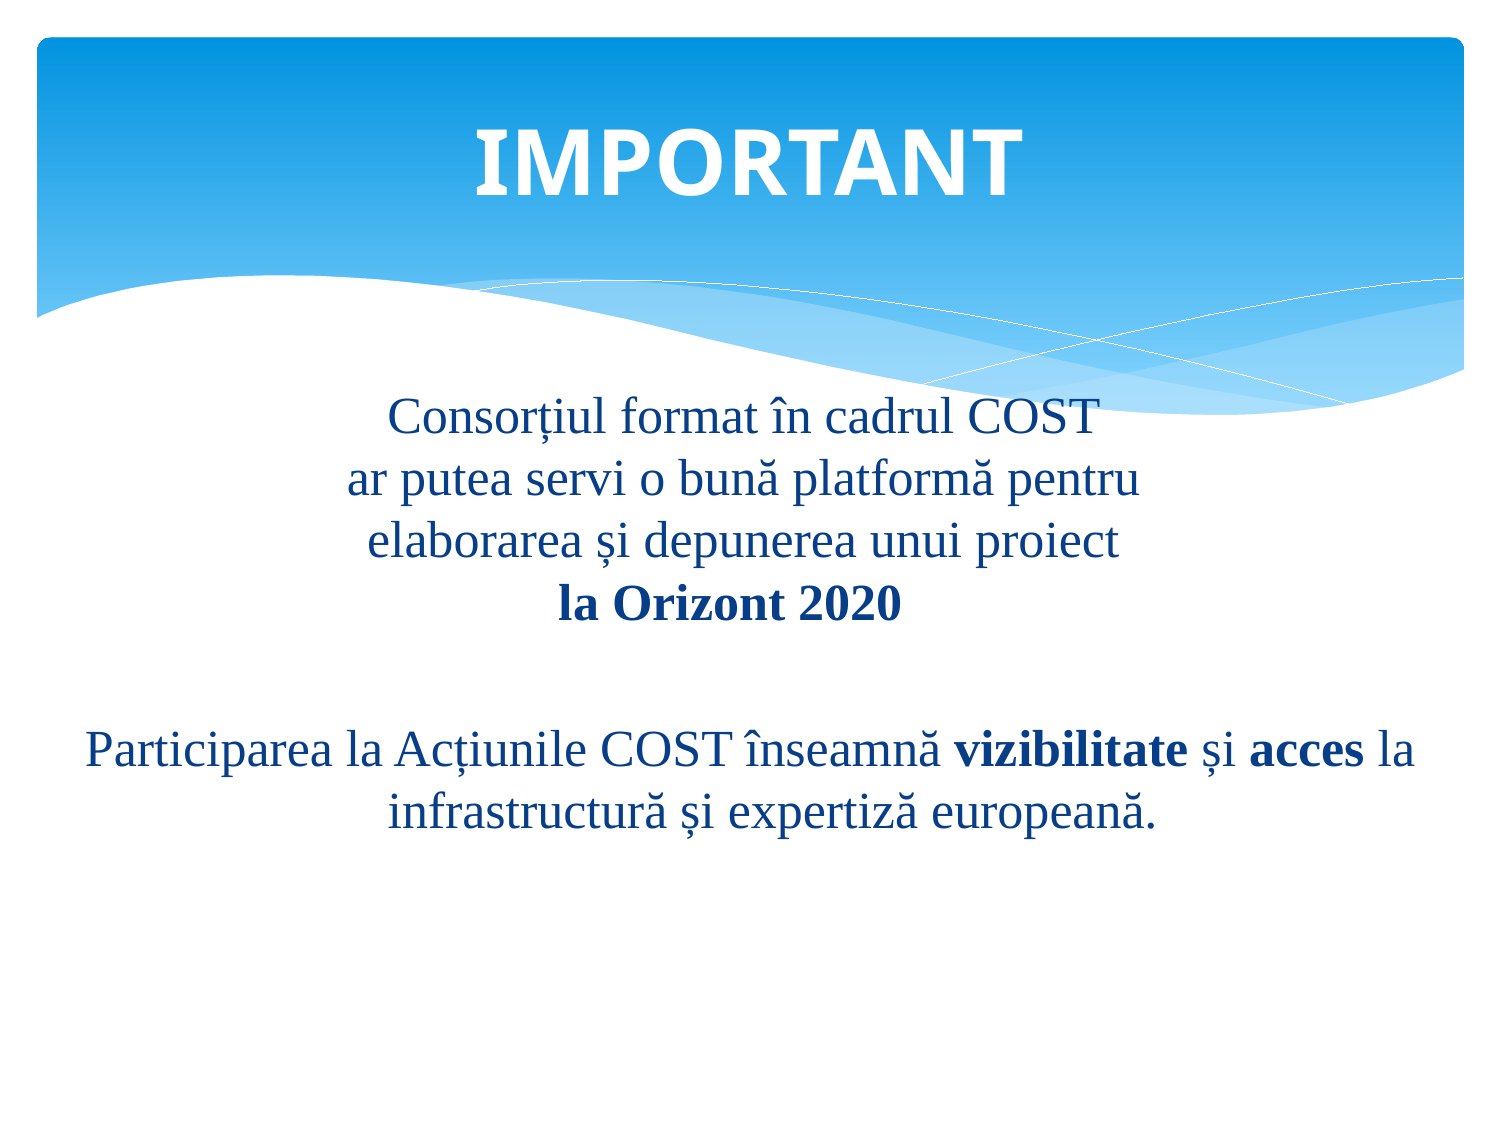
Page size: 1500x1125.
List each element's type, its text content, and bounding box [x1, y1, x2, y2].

list Consorțiul format în cadrul COST ar putea servi o bună platformă pentru elaborarea și depunerea unui proiect la Orizont 2020 Participarea la Acțiunile COST înseamnă vizibilitate și acces la infrastructură și expertiză europeană. [53, 373, 1447, 1047]
title IMPORTANT [75, 55, 1425, 261]
